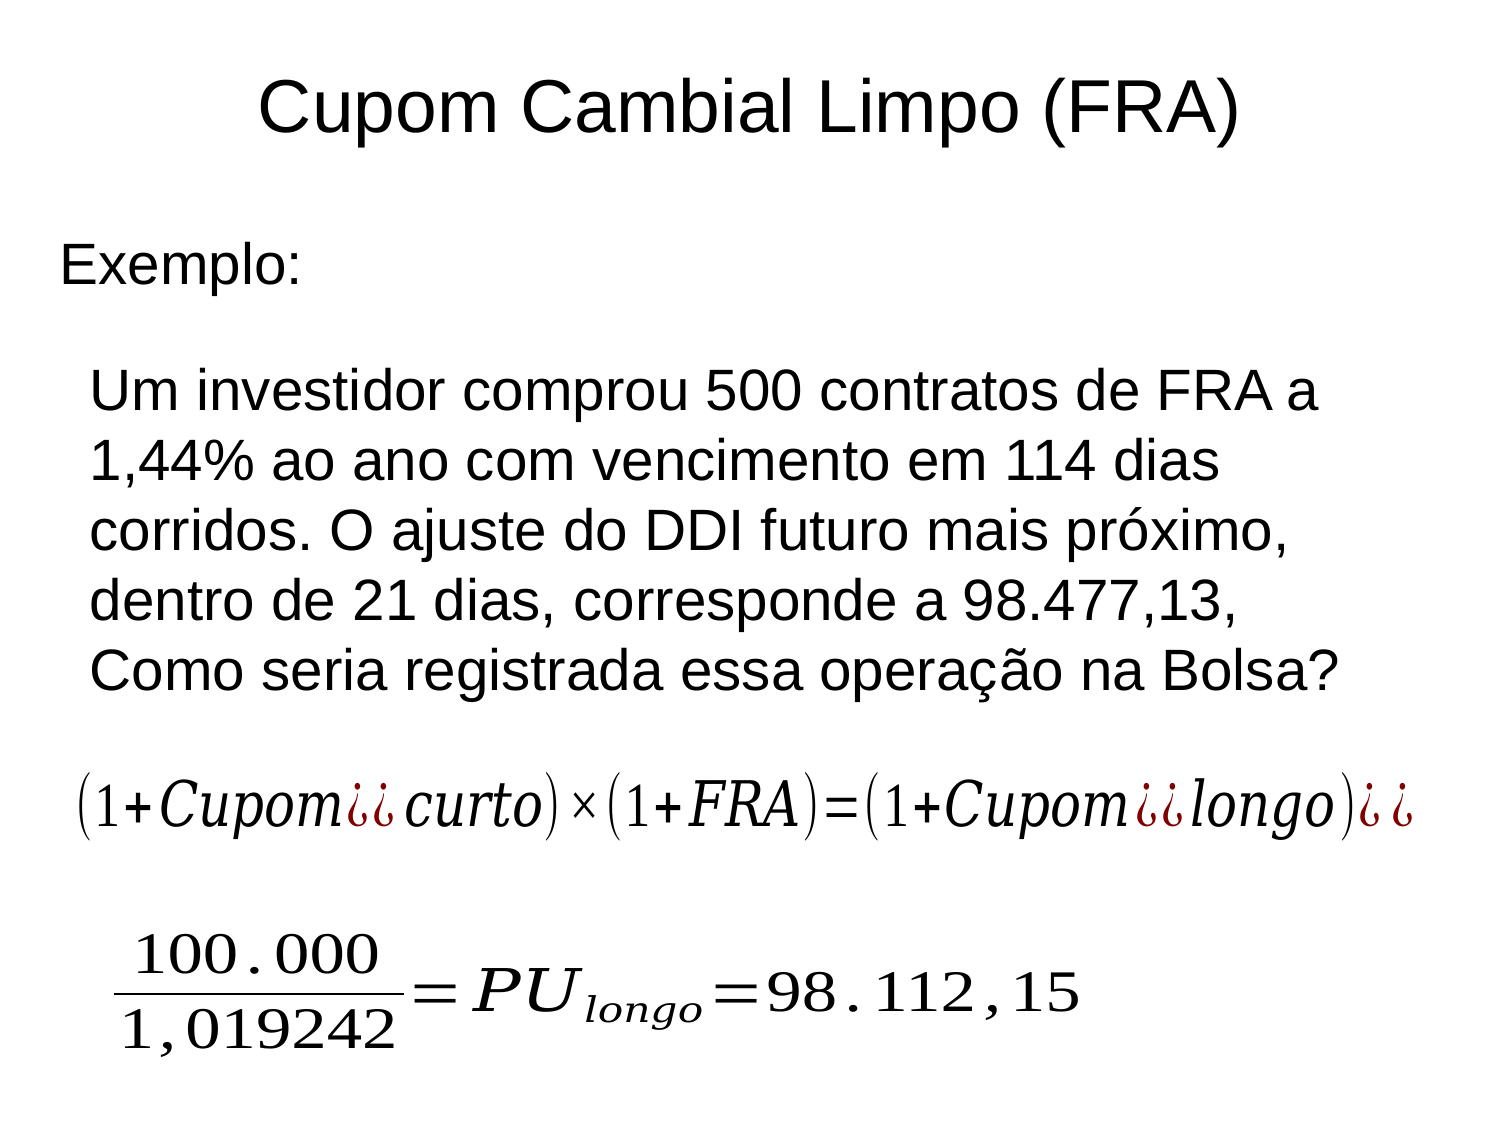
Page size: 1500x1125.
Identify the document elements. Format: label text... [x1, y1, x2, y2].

text_box Um investidor comprou 500 contratos de FRA a 1,44% ao ano com vencimento em 114 dias corridos. O ajuste do DDI futuro mais próximo, dentro de 21 dias, corresponde a 98.477,13, Como seria registrada essa operação na Bolsa? [74, 345, 1458, 710]
text_box Exemplo: [44, 219, 1458, 374]
title Cupom Cambial Limpo (FRA) [75, 45, 1425, 161]
